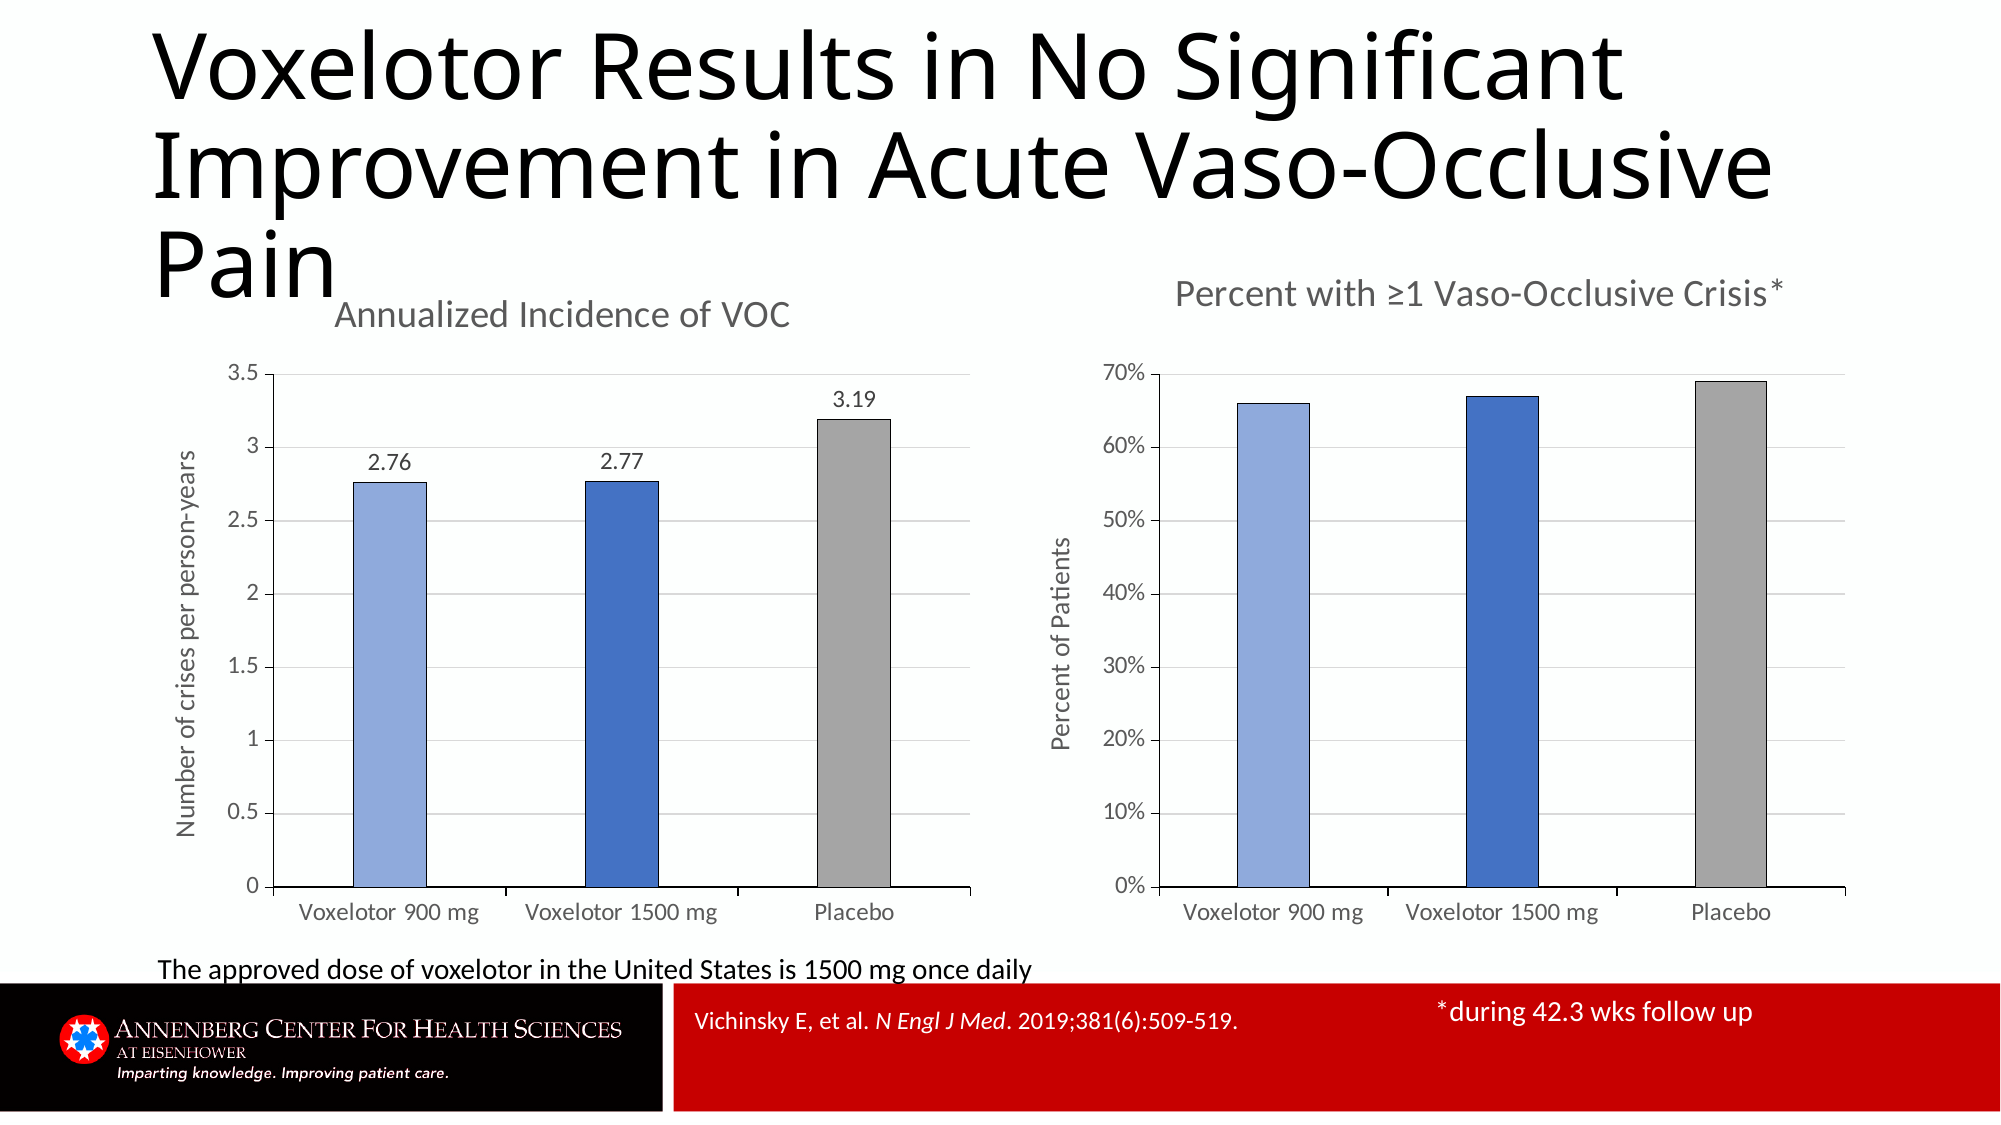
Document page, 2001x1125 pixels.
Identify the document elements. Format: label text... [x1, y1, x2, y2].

chart [1012, 264, 1863, 941]
chart [137, 264, 988, 941]
title Voxelotor Results in No Significant Improvement in Acute Vaso-Occlusive Pain [137, 59, 1863, 278]
text_box *during 42.3 wks follow up [1420, 984, 1769, 1035]
text_box The approved dose of voxelotor in the United States is 1500 mg once daily [142, 942, 1048, 993]
picture [0, 0, 2001, 1125]
text_box Vichinsky E, et al. N Engl J Med. 2019;381(6):509-519. [679, 997, 1254, 1043]
